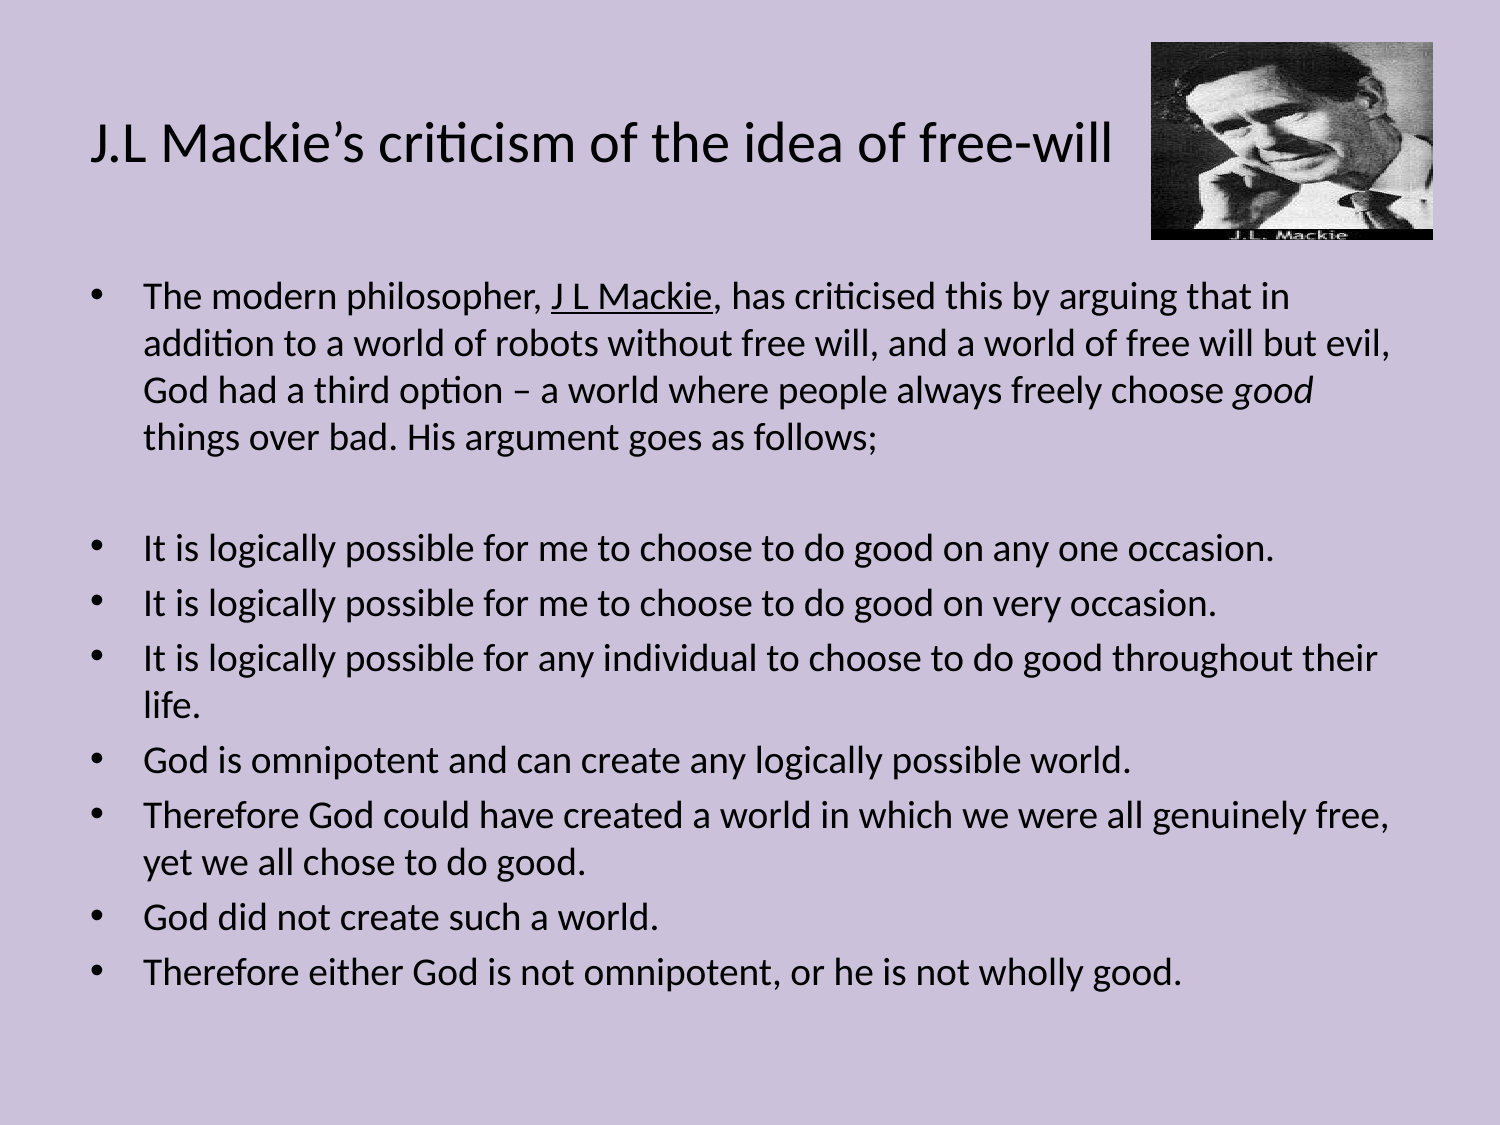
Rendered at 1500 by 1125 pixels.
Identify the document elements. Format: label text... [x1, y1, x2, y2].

list The modern philosopher, J L Mackie, has criticised this by arguing that in addition to a world of robots without free will, and a world of free will but evil, God had a third option – a world where people always freely choose good things over bad. His argument goes as follows; It is logically possible for me to choose to do good on any one occasion. It is logically possible for me to choose to do good on very occasion. It is logically possible for any individual to choose to do good throughout their life. God is omnipotent and can create any logically possible world. Therefore God could have created a world in which we were all genuinely free, yet we all chose to do good. God did not create such a world. Therefore either God is not omnipotent, or he is not wholly good. [75, 262, 1425, 1005]
picture [1151, 42, 1434, 240]
title J.L Mackie’s criticism of the idea of free-will [75, 45, 1147, 233]
